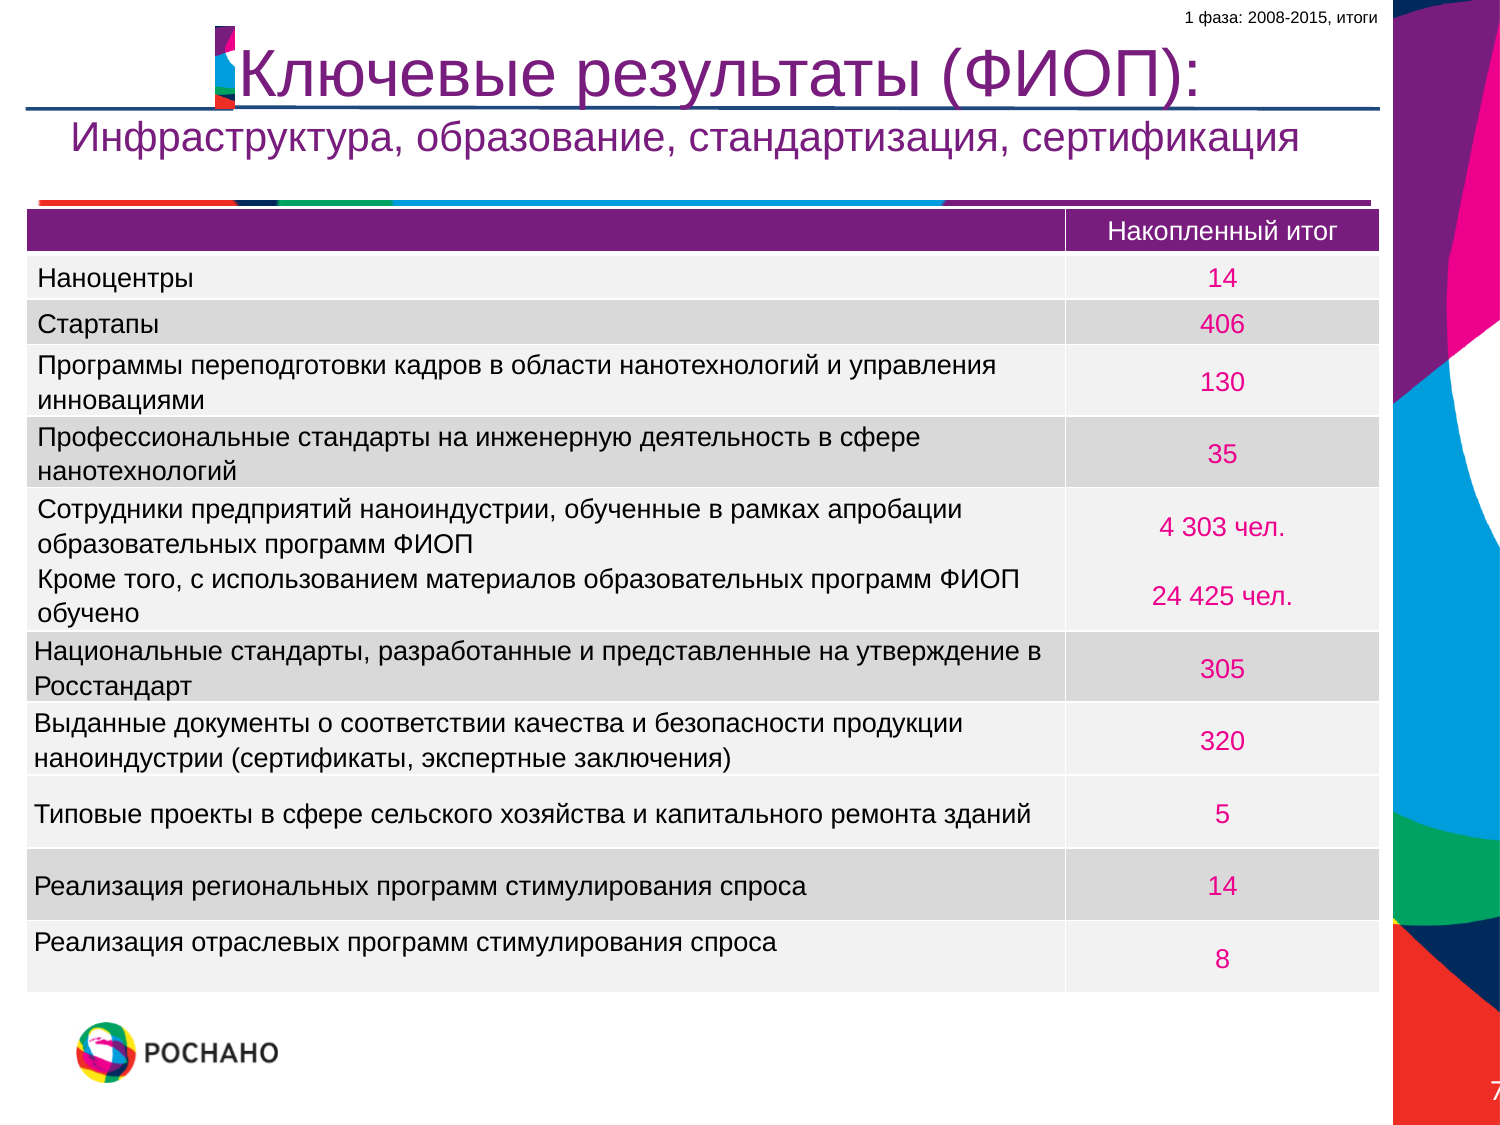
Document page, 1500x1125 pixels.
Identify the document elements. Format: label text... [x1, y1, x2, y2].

table_cell Профессиональные стандарты на инженерную деятельность в сфере нанотехнологий [27, 417, 1065, 487]
table_cell Типовые проекты в сфере сельского хозяйства и капитального ремонта зданий [27, 776, 1065, 847]
table_header [27, 209, 1065, 251]
text_box 1 фаза: 2008-2015, итоги [1163, 0, 1400, 35]
table_cell 14 [1066, 256, 1379, 298]
picture [1393, 0, 1500, 545]
picture [1393, 813, 1500, 1125]
table_cell 5 [1066, 776, 1379, 847]
table_cell 4 303 чел. 24 425 чел. [1066, 488, 1379, 630]
table_header Накопленный итог [1066, 209, 1379, 251]
table_cell 14 [1066, 849, 1379, 920]
table_cell 320 [1066, 703, 1379, 774]
table_cell 406 [1066, 300, 1379, 344]
table_cell Национальные стандарты, разработанные и представленные на утверждение в Росстандарт [27, 632, 1065, 701]
table_cell Выданные документы о соответствии качества и безопасности продукции наноиндустрии (сертификаты, экспертные заключения) [27, 703, 1065, 774]
table_cell 8 [1066, 921, 1379, 992]
table_cell 130 [1066, 345, 1379, 415]
picture [35, 196, 1371, 211]
table_cell Реализация отраслевых программ стимулирования спроса [27, 921, 1065, 992]
table_cell Стартапы [27, 300, 1065, 344]
table_cell Программы переподготовки кадров в области нанотехнологий и управления инновациями [27, 345, 1065, 415]
text_box Ключевые результаты (ФИОП): Инфраструктура, образование, стандартизация, сертификация [55, 15, 1480, 174]
footer [0, 1024, 475, 1103]
table_cell Наноцентры [27, 256, 1065, 298]
table_cell 35 [1066, 417, 1379, 487]
table_cell Сотрудники предприятий наноиндустрии, обученные в рамках апробации образовательных программ ФИОП Кроме того, с использованием материалов образовательных программ ФИОП обучено [27, 488, 1065, 630]
table_cell Реализация региональных программ стимулирования спроса [27, 849, 1065, 920]
table_cell 305 [1066, 632, 1379, 701]
